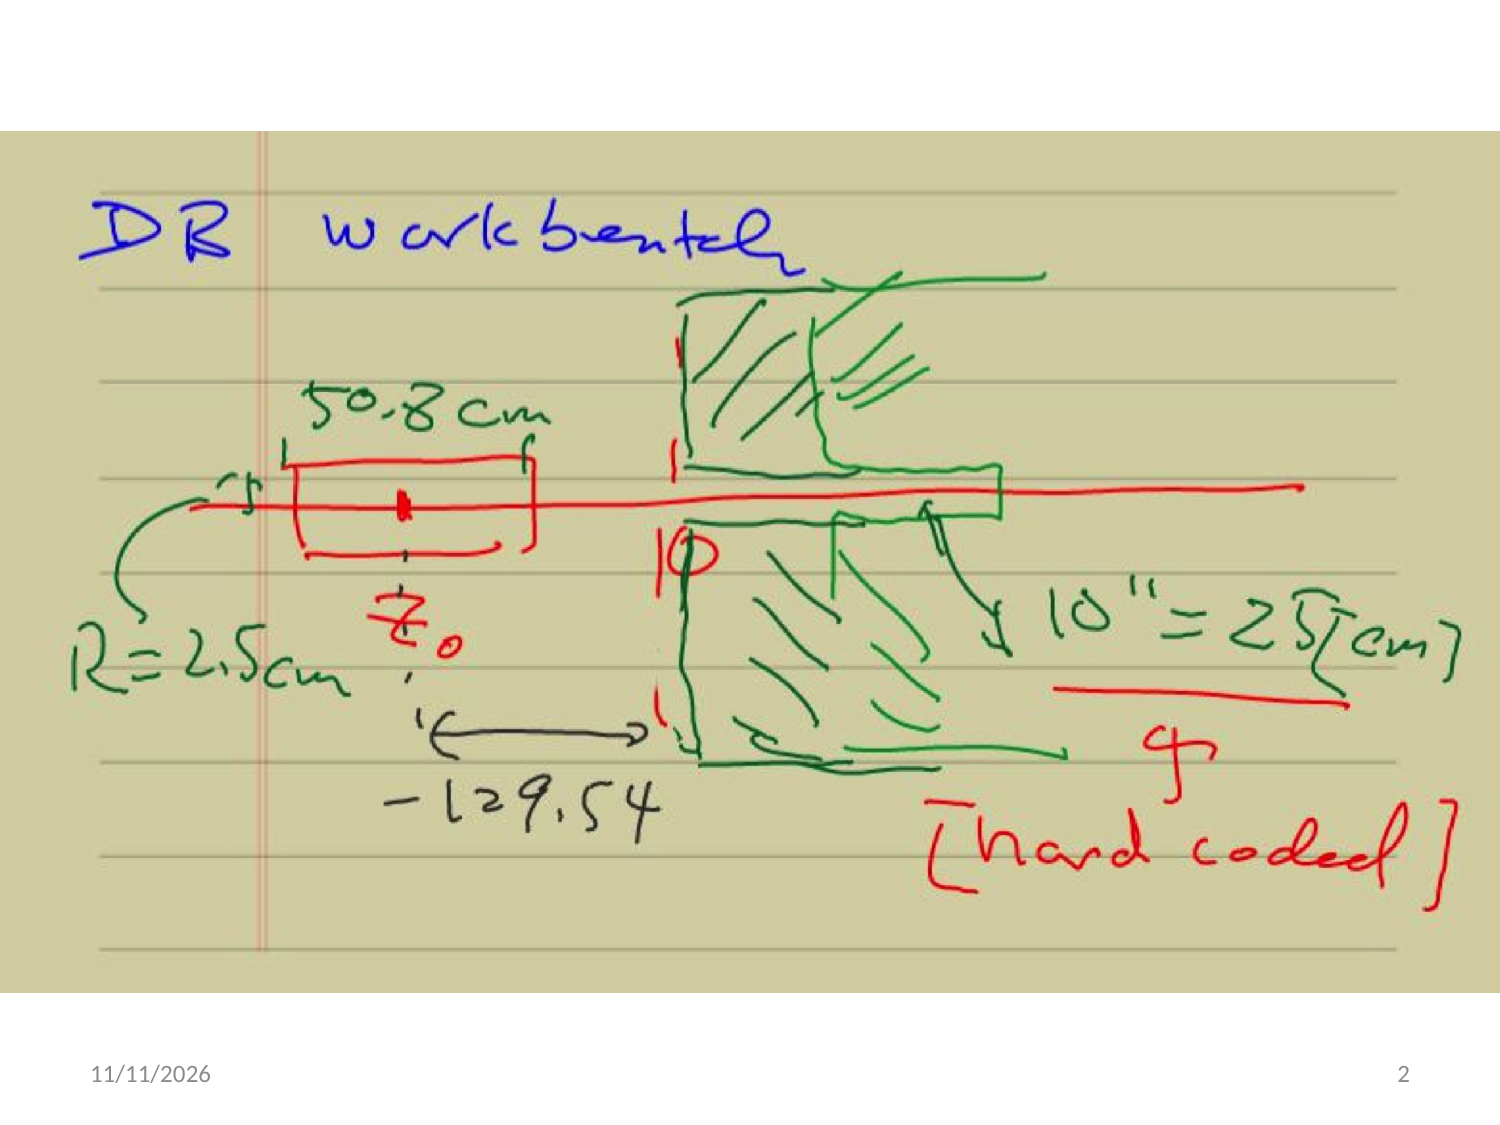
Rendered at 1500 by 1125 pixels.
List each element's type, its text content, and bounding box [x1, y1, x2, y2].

slide_number 2 [1074, 1042, 1425, 1103]
picture [0, 130, 1500, 993]
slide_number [75, 1042, 425, 1103]
